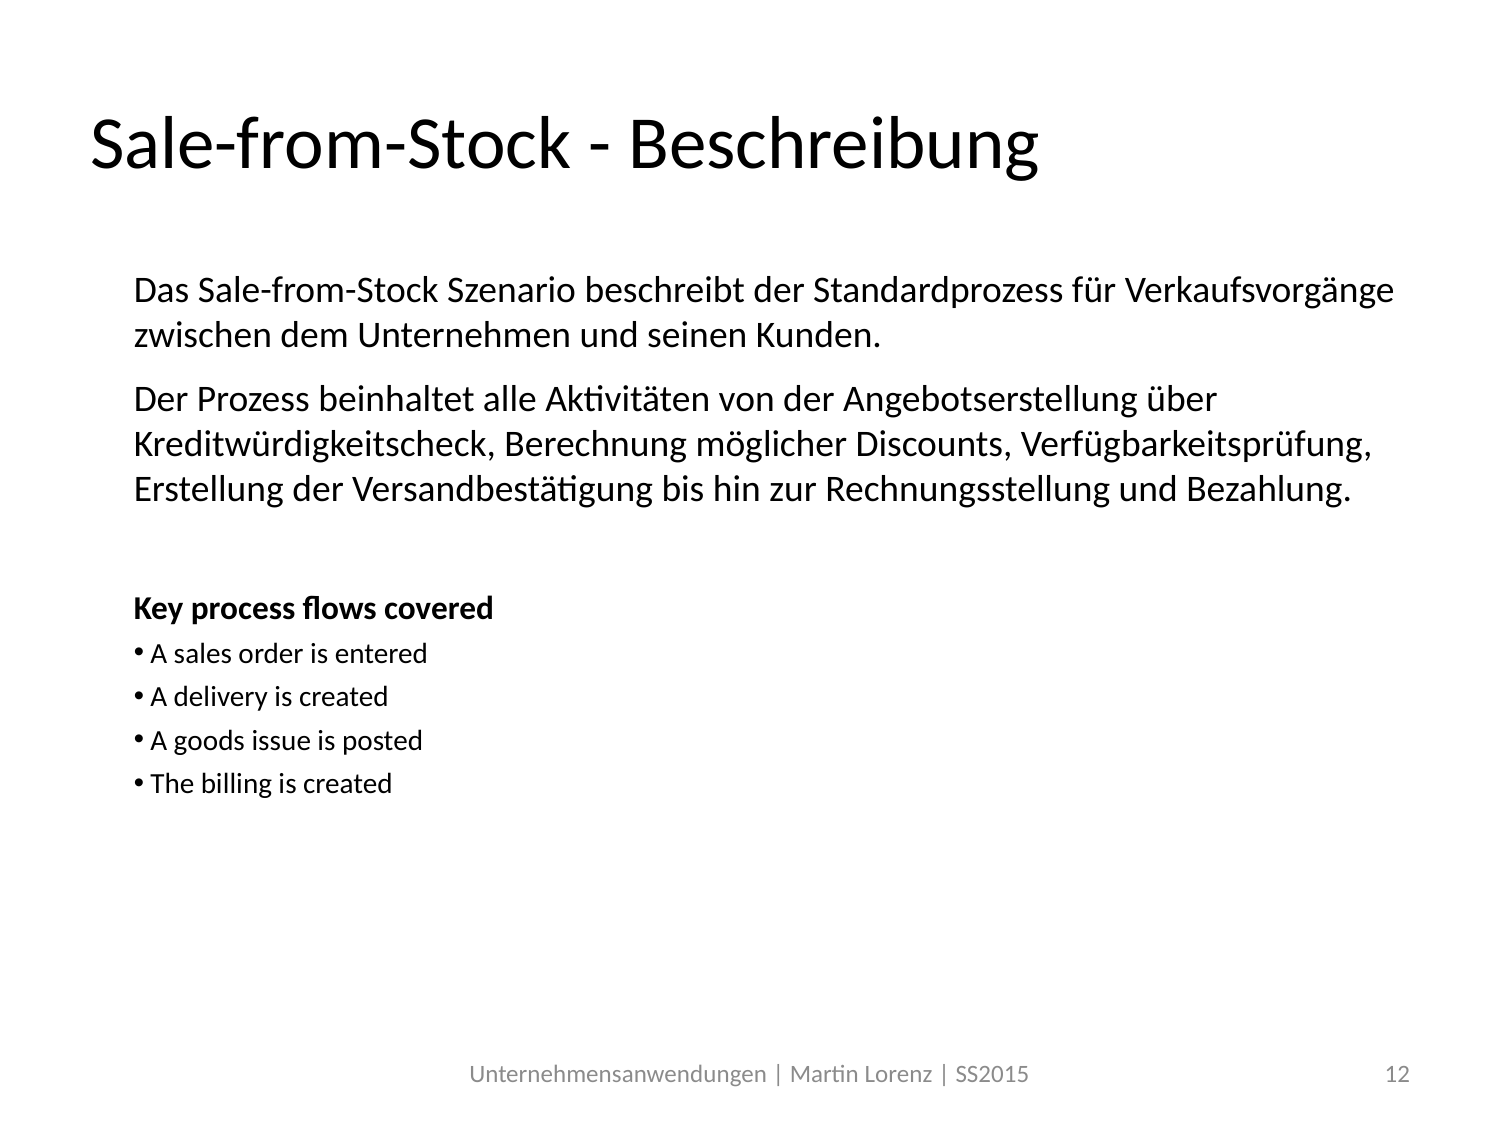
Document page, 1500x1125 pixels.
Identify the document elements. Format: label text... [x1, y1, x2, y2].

text_box Das Sale-from-Stock Szenario beschreibt der Standardprozess für Verkaufsvorgänge zwischen dem Unternehmen und seinen Kunden. Der Prozess beinhaltet alle Aktivitäten von der Angebotserstellung über Kreditwürdigkeitscheck, Berechnung möglicher Discounts, Verfügbarkeitsprüfung, Erstellung der Versandbestätigung bis hin zur Rechnungsstellung und Bezahlung. Key process flows covered A sales order is entered A delivery is created A goods issue is posted The billing is created [75, 257, 1474, 856]
slide_number 12 [1388, 1042, 1425, 1103]
footer Unternehmensanwendungen | Martin Lorenz | SS2015 [112, 1042, 1388, 1103]
title Sale-from-Stock - Beschreibung [75, 45, 1425, 233]
